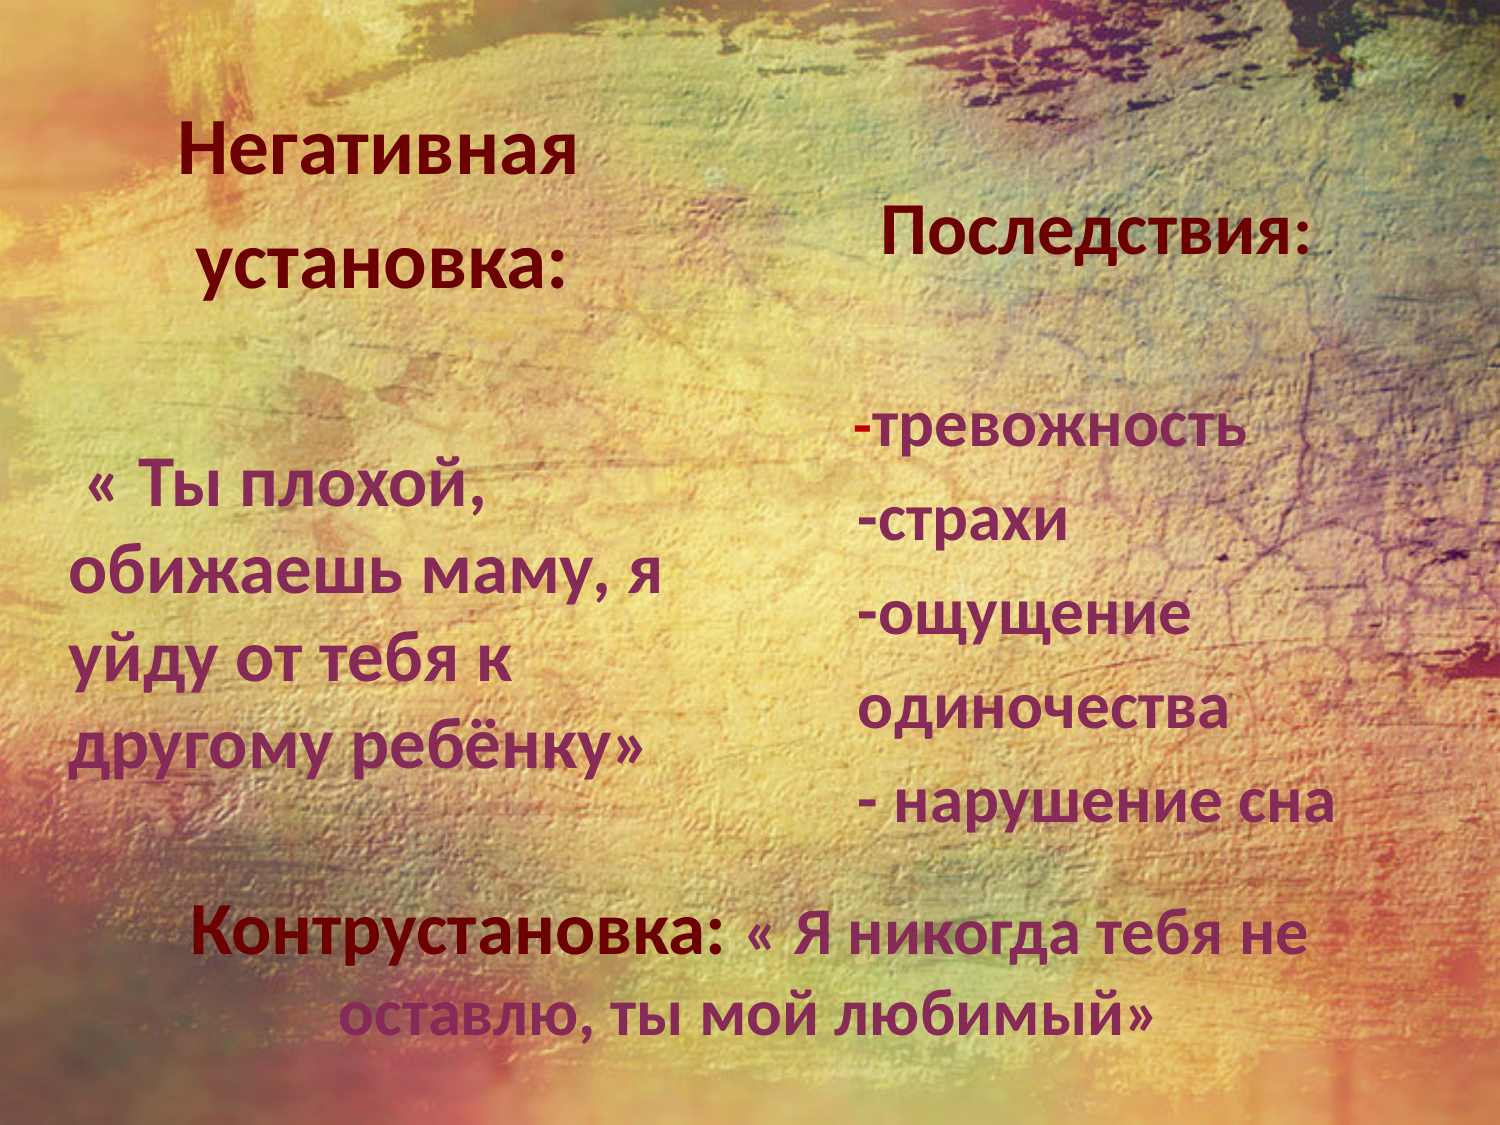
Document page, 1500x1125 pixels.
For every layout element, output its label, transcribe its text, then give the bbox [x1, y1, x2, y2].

list Последствия: -тревожность -страхи -ощущение одиночества - нарушение сна [797, 172, 1471, 846]
picture [0, 0, 1500, 1125]
title Контрустановка: « Я никогда тебя не оставлю, ты мой любимый» [75, 834, 1425, 1094]
list Негативная установка: « Ты плохой, обижаешь маму, я уйду от тебя к другому ребёнку» [53, 0, 738, 882]
